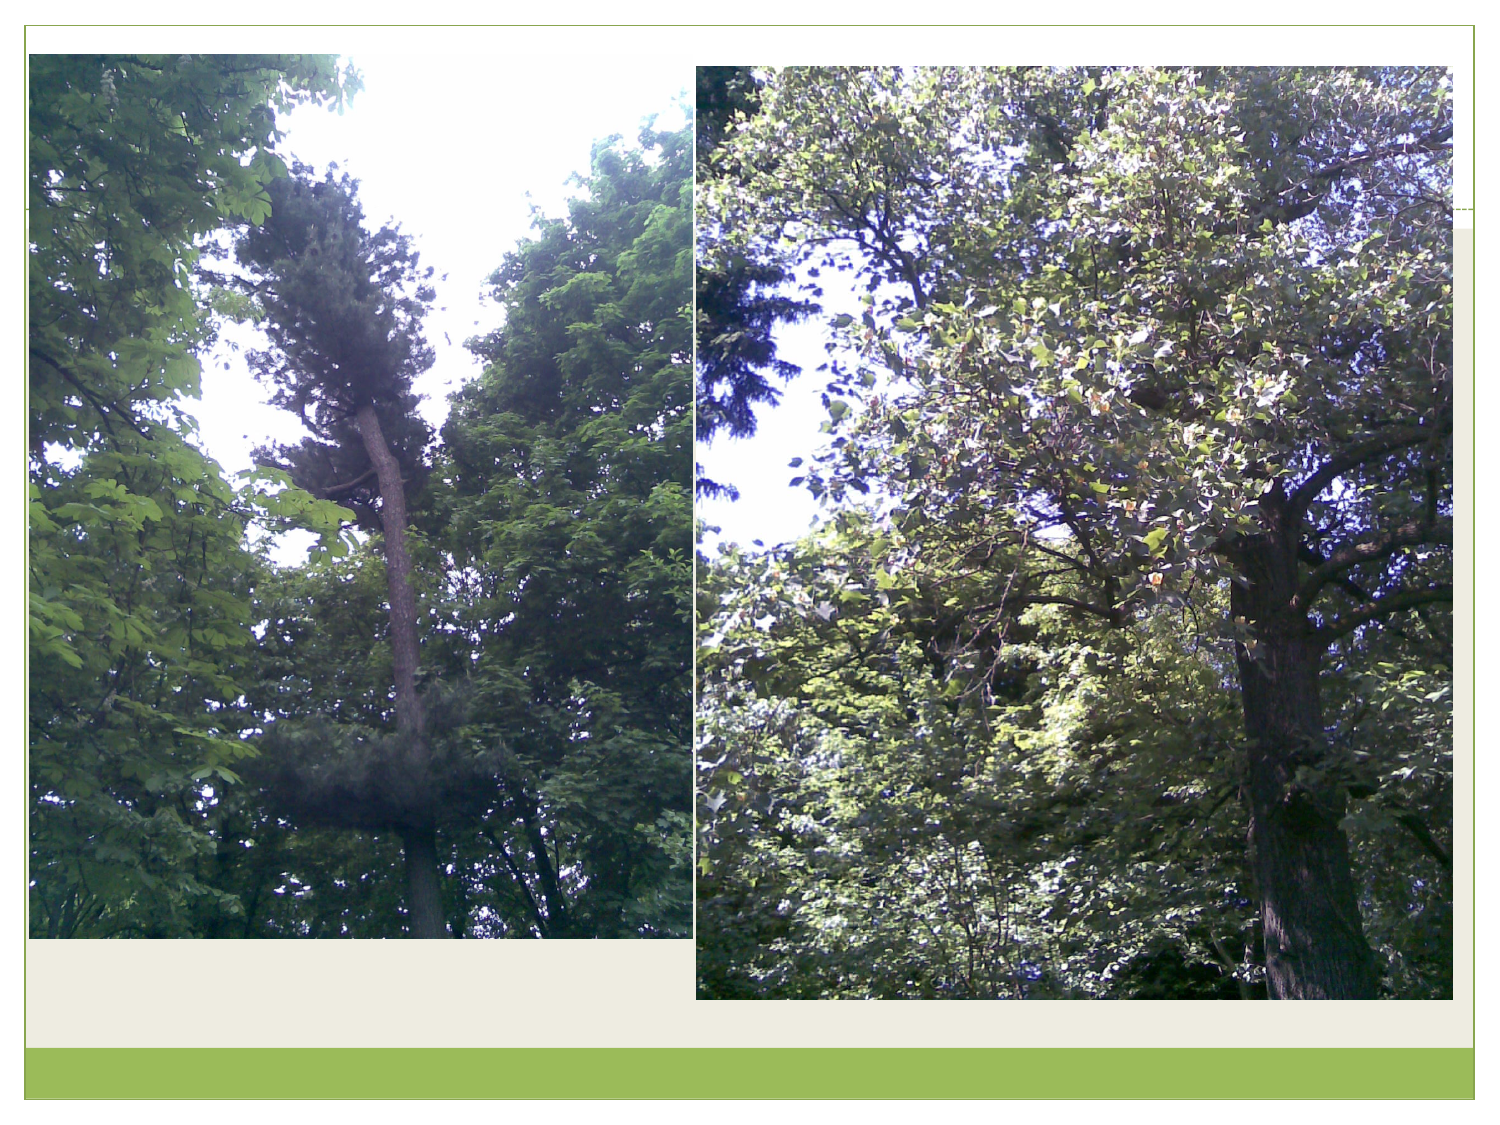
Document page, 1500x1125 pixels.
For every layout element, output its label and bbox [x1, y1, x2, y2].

picture [696, 66, 1453, 1000]
list [29, 54, 693, 940]
